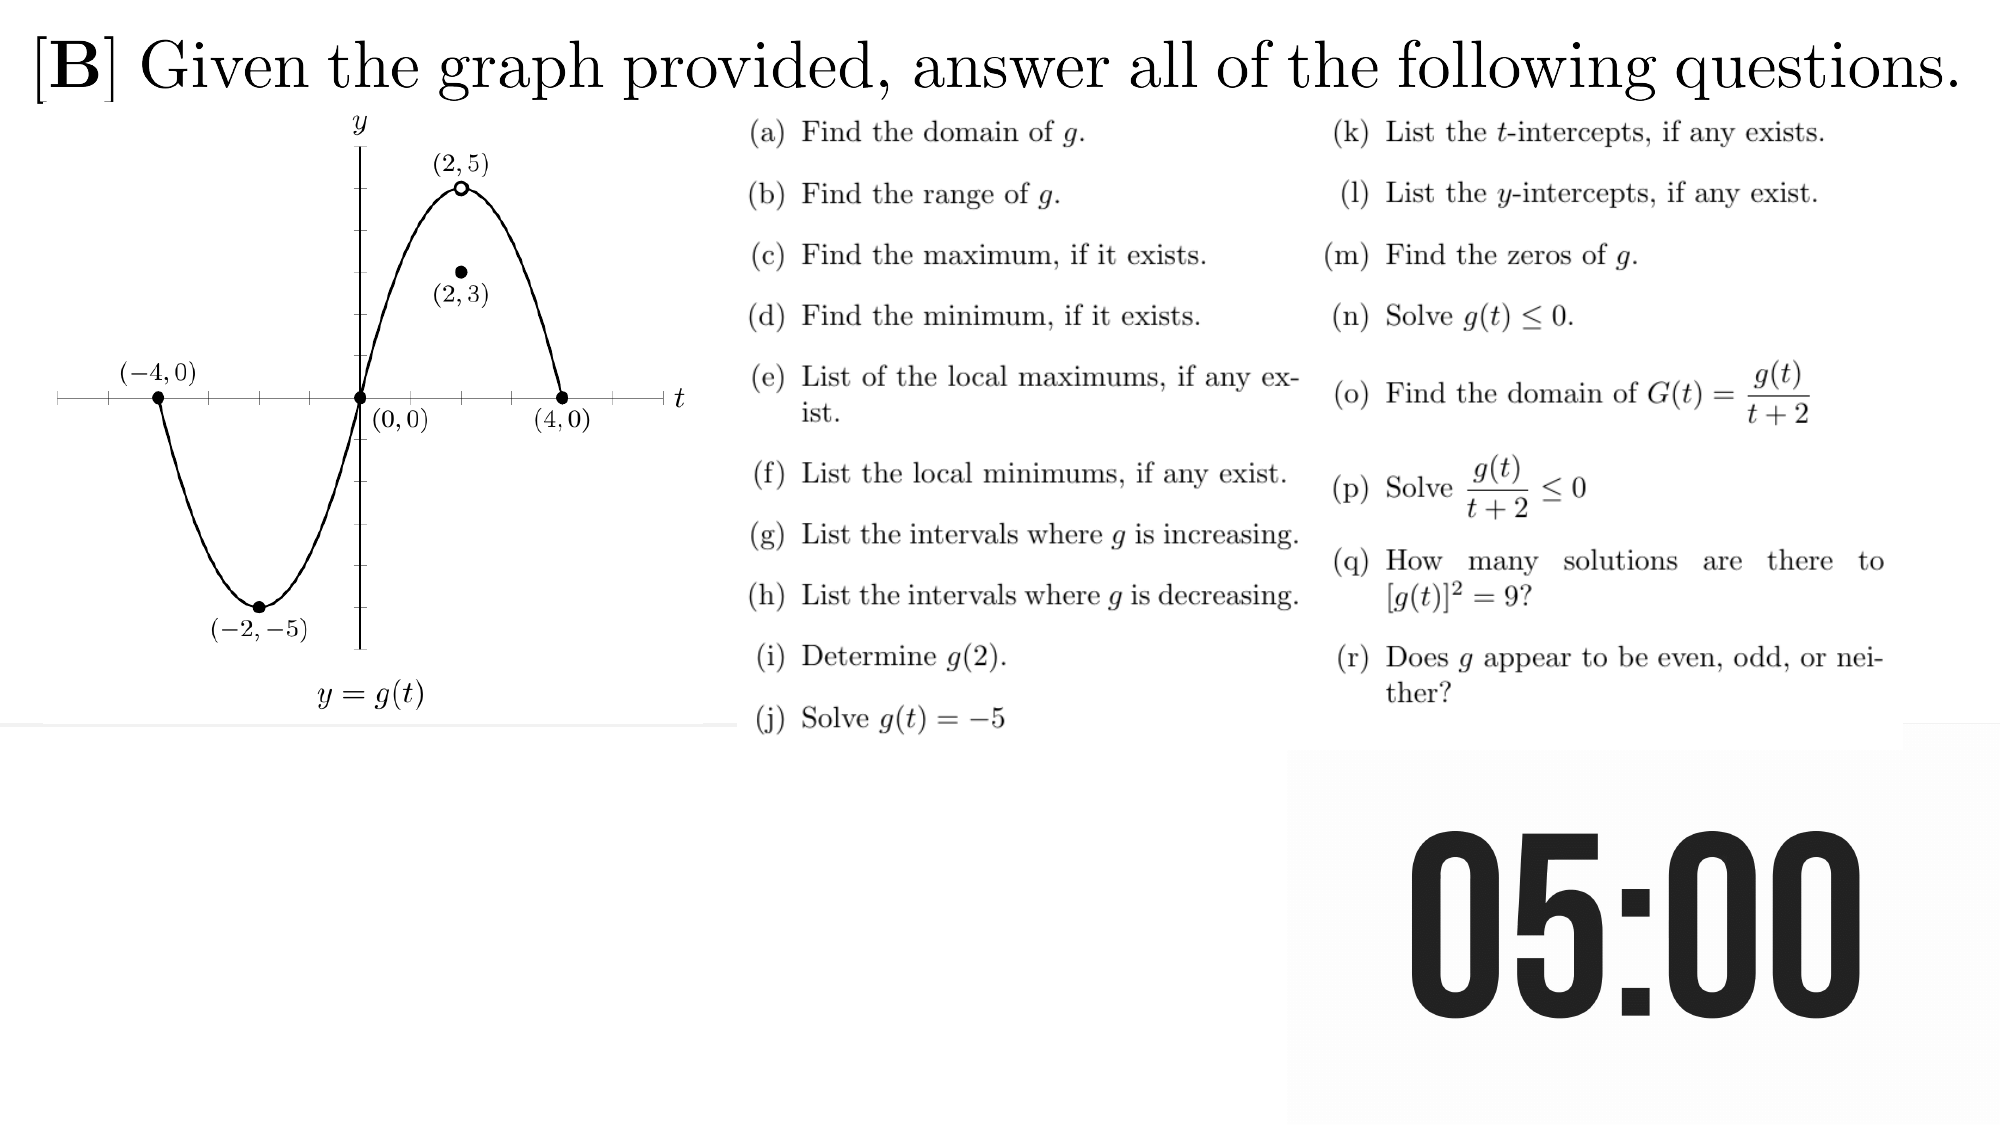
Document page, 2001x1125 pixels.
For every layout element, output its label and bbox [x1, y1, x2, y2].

text_box [1285, 723, 2000, 1125]
picture [37, 35, 1957, 751]
